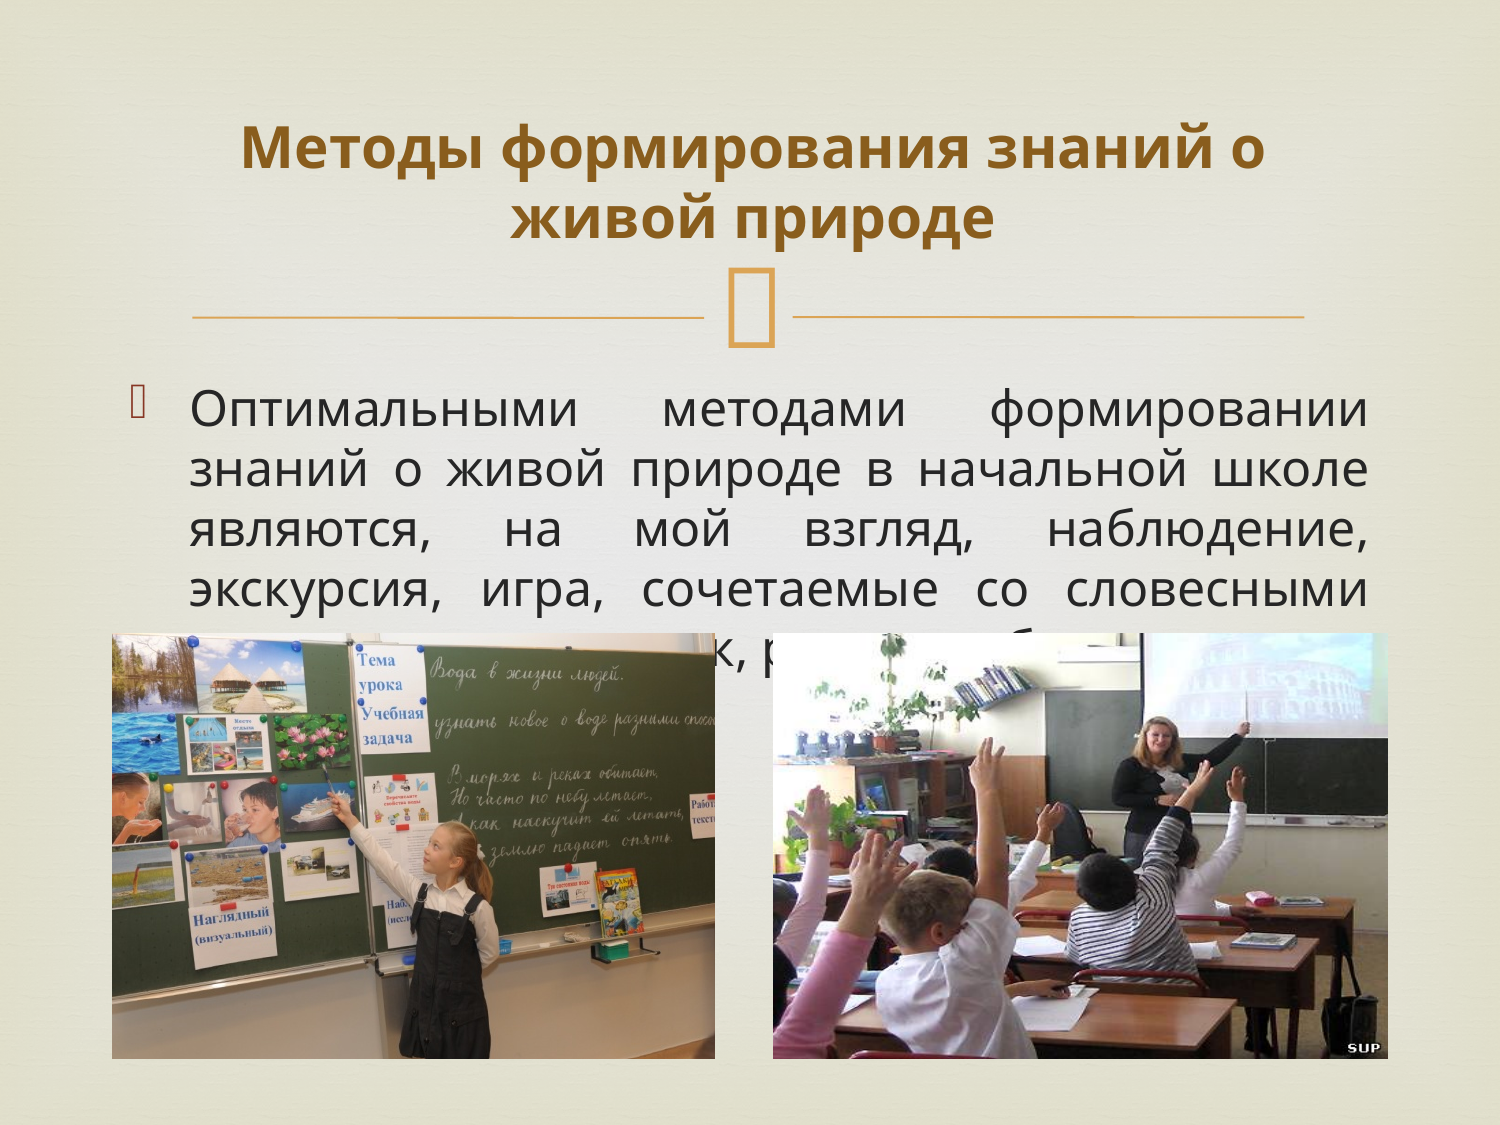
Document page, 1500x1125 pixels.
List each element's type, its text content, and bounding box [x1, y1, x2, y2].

picture [111, 632, 716, 1060]
picture [773, 632, 1389, 1060]
list Оптимальными методами формировании знаний о живой природе в начальной школе являются, на мой взгляд, наблюдение, экскурсия, игра, сочетаемые со словесными методами, такими как, рассказ и беседа. [114, 368, 1386, 1005]
title Методы формирования знаний о живой природе [117, 93, 1390, 267]
